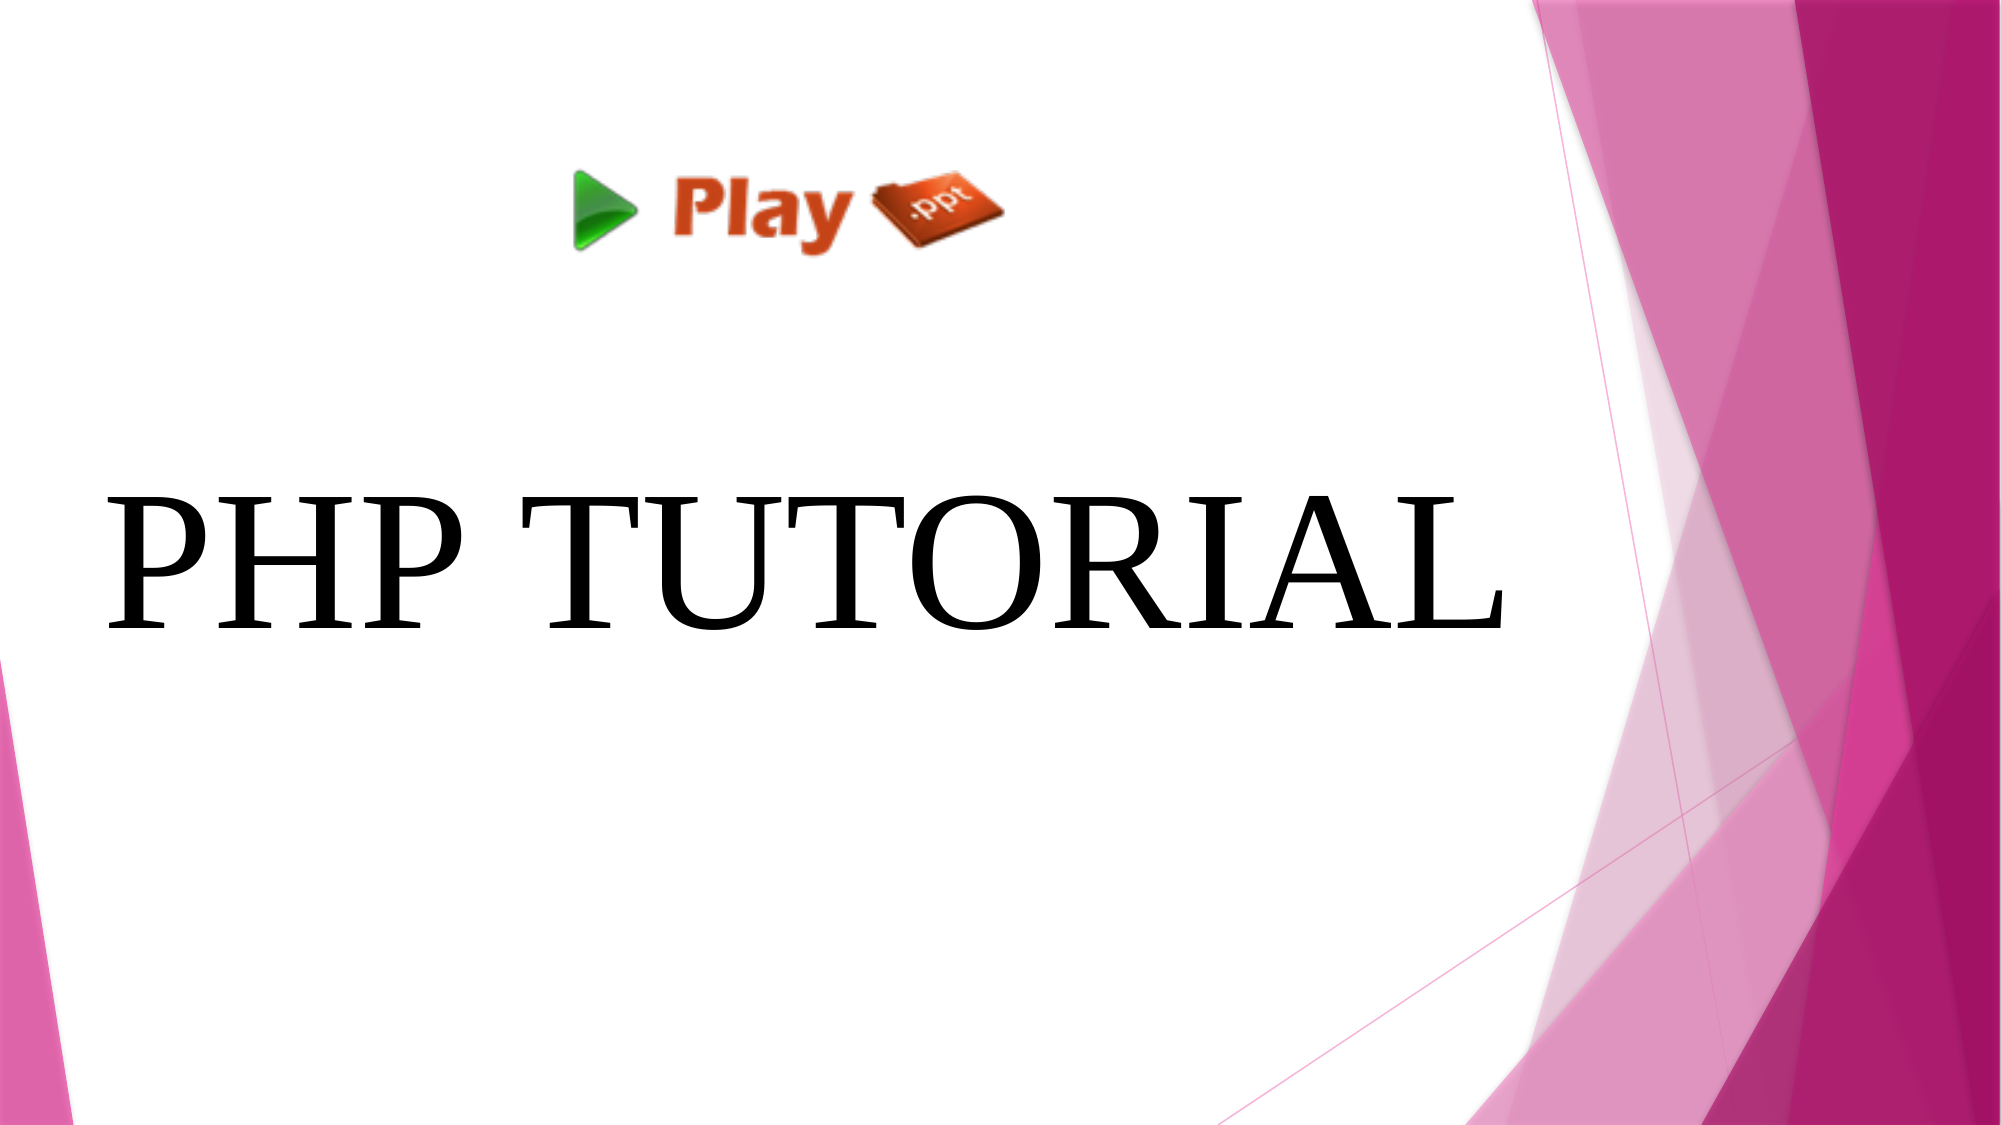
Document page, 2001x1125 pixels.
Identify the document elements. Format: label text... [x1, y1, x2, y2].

text_box PHP TUTORIAL [87, 420, 1614, 916]
picture [539, 153, 1038, 267]
